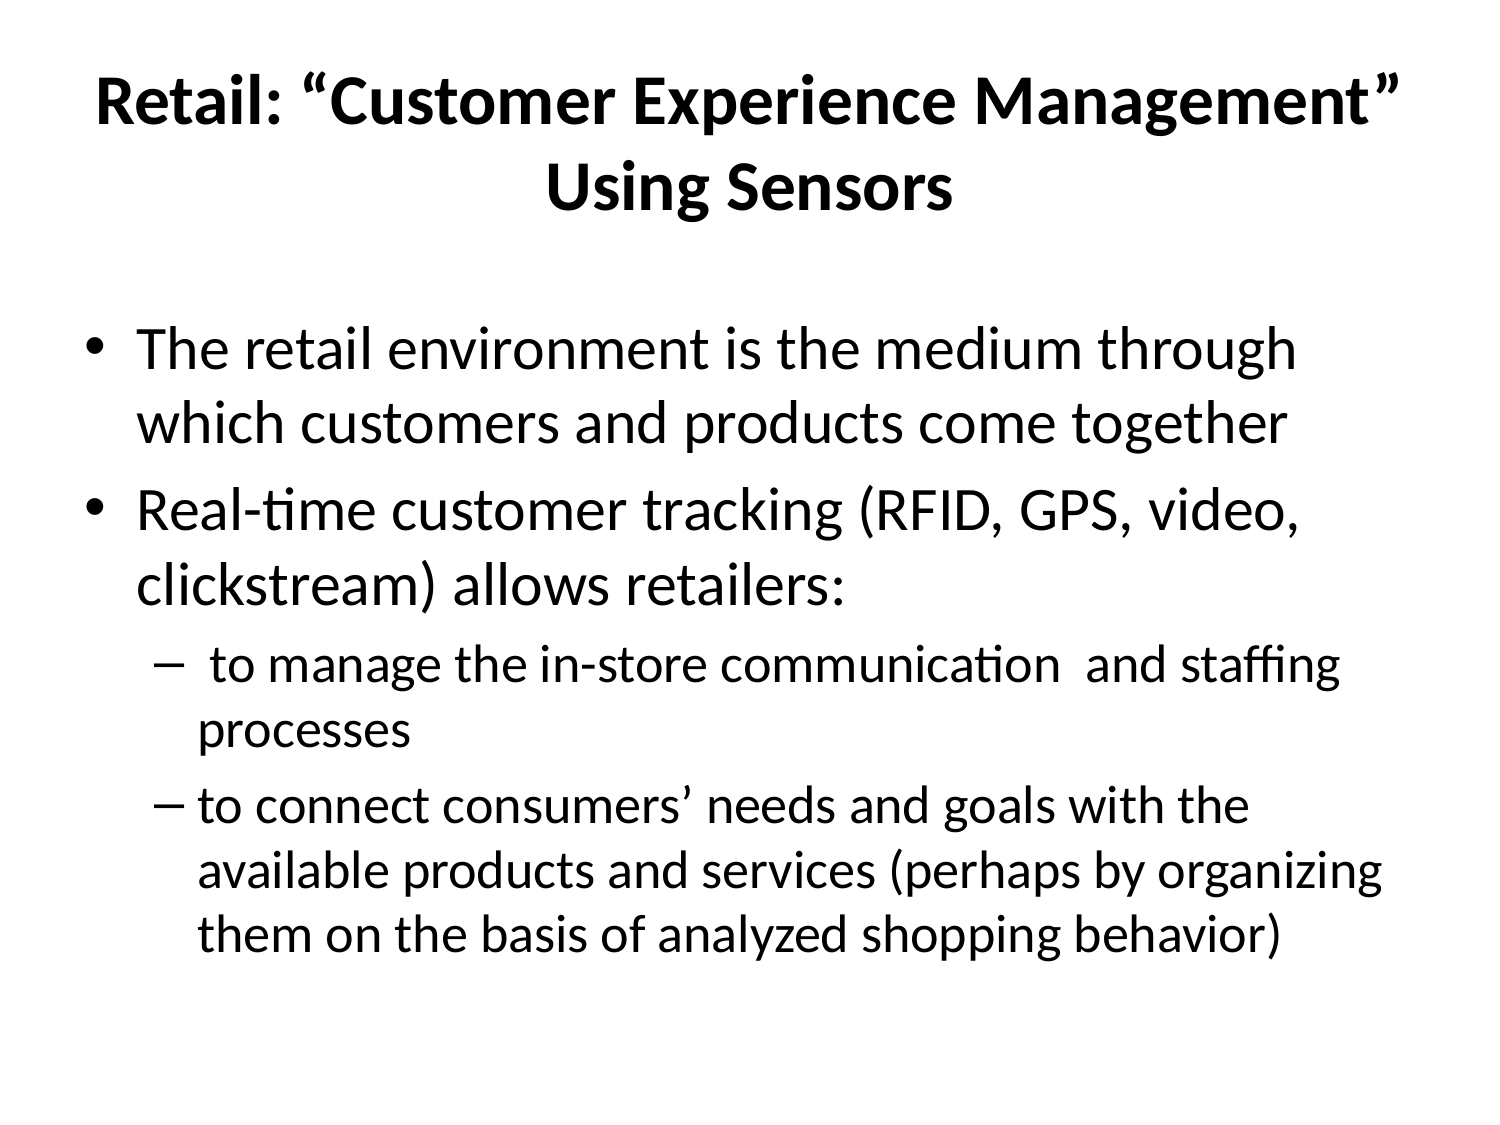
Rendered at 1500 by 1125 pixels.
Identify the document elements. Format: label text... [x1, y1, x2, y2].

title Retail: “Customer Experience Management” Using Sensors [75, 45, 1425, 233]
list The retail environment is the medium through which customers and products come together Real-time customer tracking (RFID, GPS, video, clickstream) allows retailers: to manage the in-store communication and staffing processes to connect consumers’ needs and goals with the available products and services (perhaps by organizing them on the basis of analyzed shopping behavior) [69, 299, 1420, 1043]
